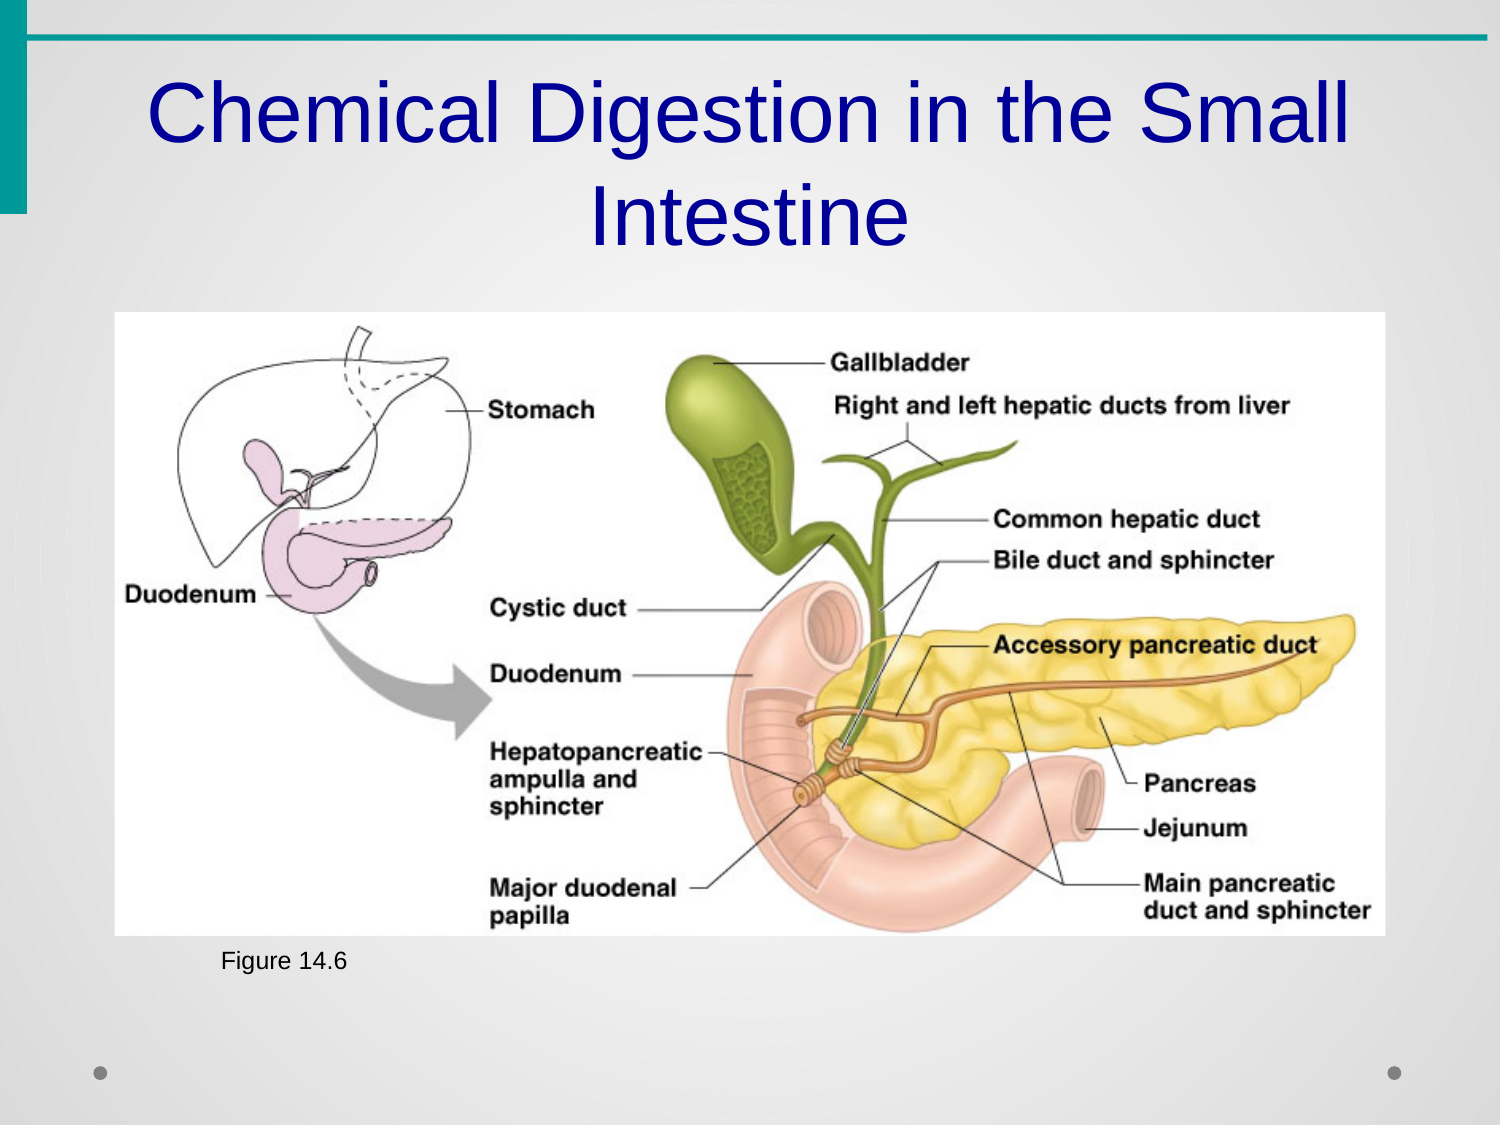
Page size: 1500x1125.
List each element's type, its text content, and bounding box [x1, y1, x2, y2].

text_box [0, 0, 25, 213]
text_box Figure 14.6 [124, 944, 363, 983]
text_box Chemical Digestion in the Small Intestine [62, 49, 1438, 270]
picture [114, 312, 1386, 936]
